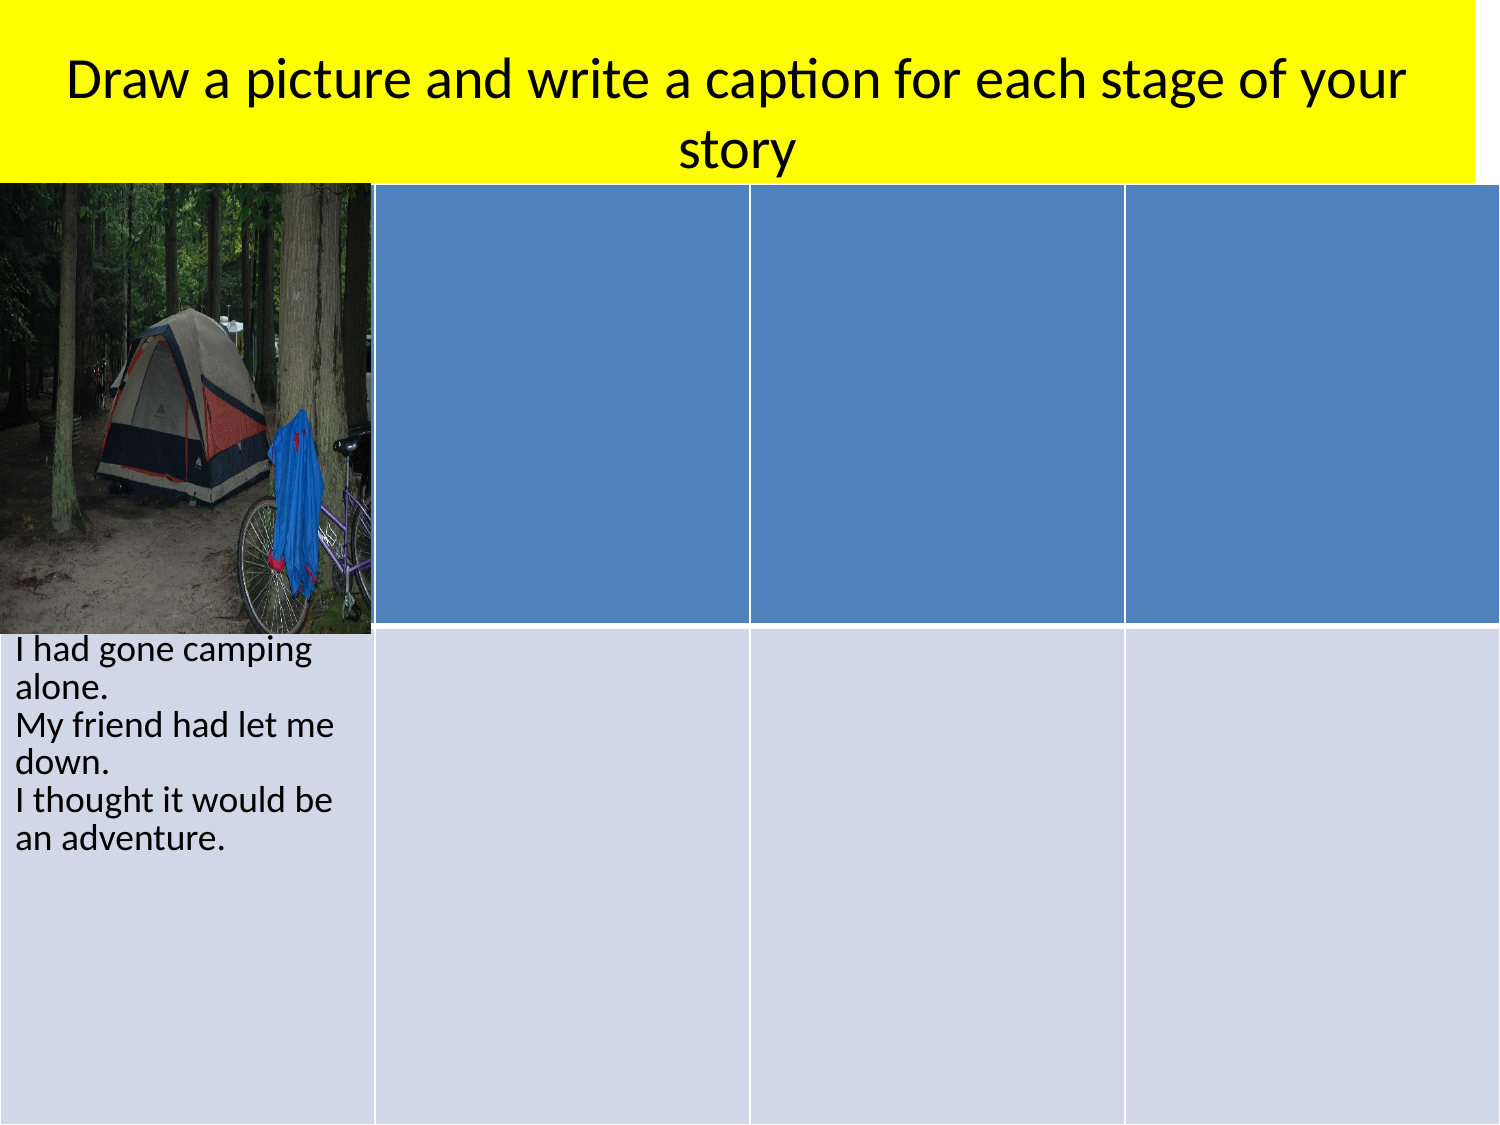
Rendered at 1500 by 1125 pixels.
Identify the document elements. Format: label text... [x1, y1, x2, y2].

table_cell [376, 629, 749, 1124]
table_cell I had gone camping alone. My friend had let me down. I thought it would be an adventure. [1, 633, 374, 1124]
table_cell [1126, 629, 1499, 1124]
table_header [376, 185, 749, 623]
title Draw a picture and write a caption for each stage of your story [0, 0, 1475, 183]
table_header [751, 185, 1124, 623]
picture [0, 183, 371, 634]
table_header [1126, 185, 1499, 623]
table_cell [751, 629, 1124, 1124]
